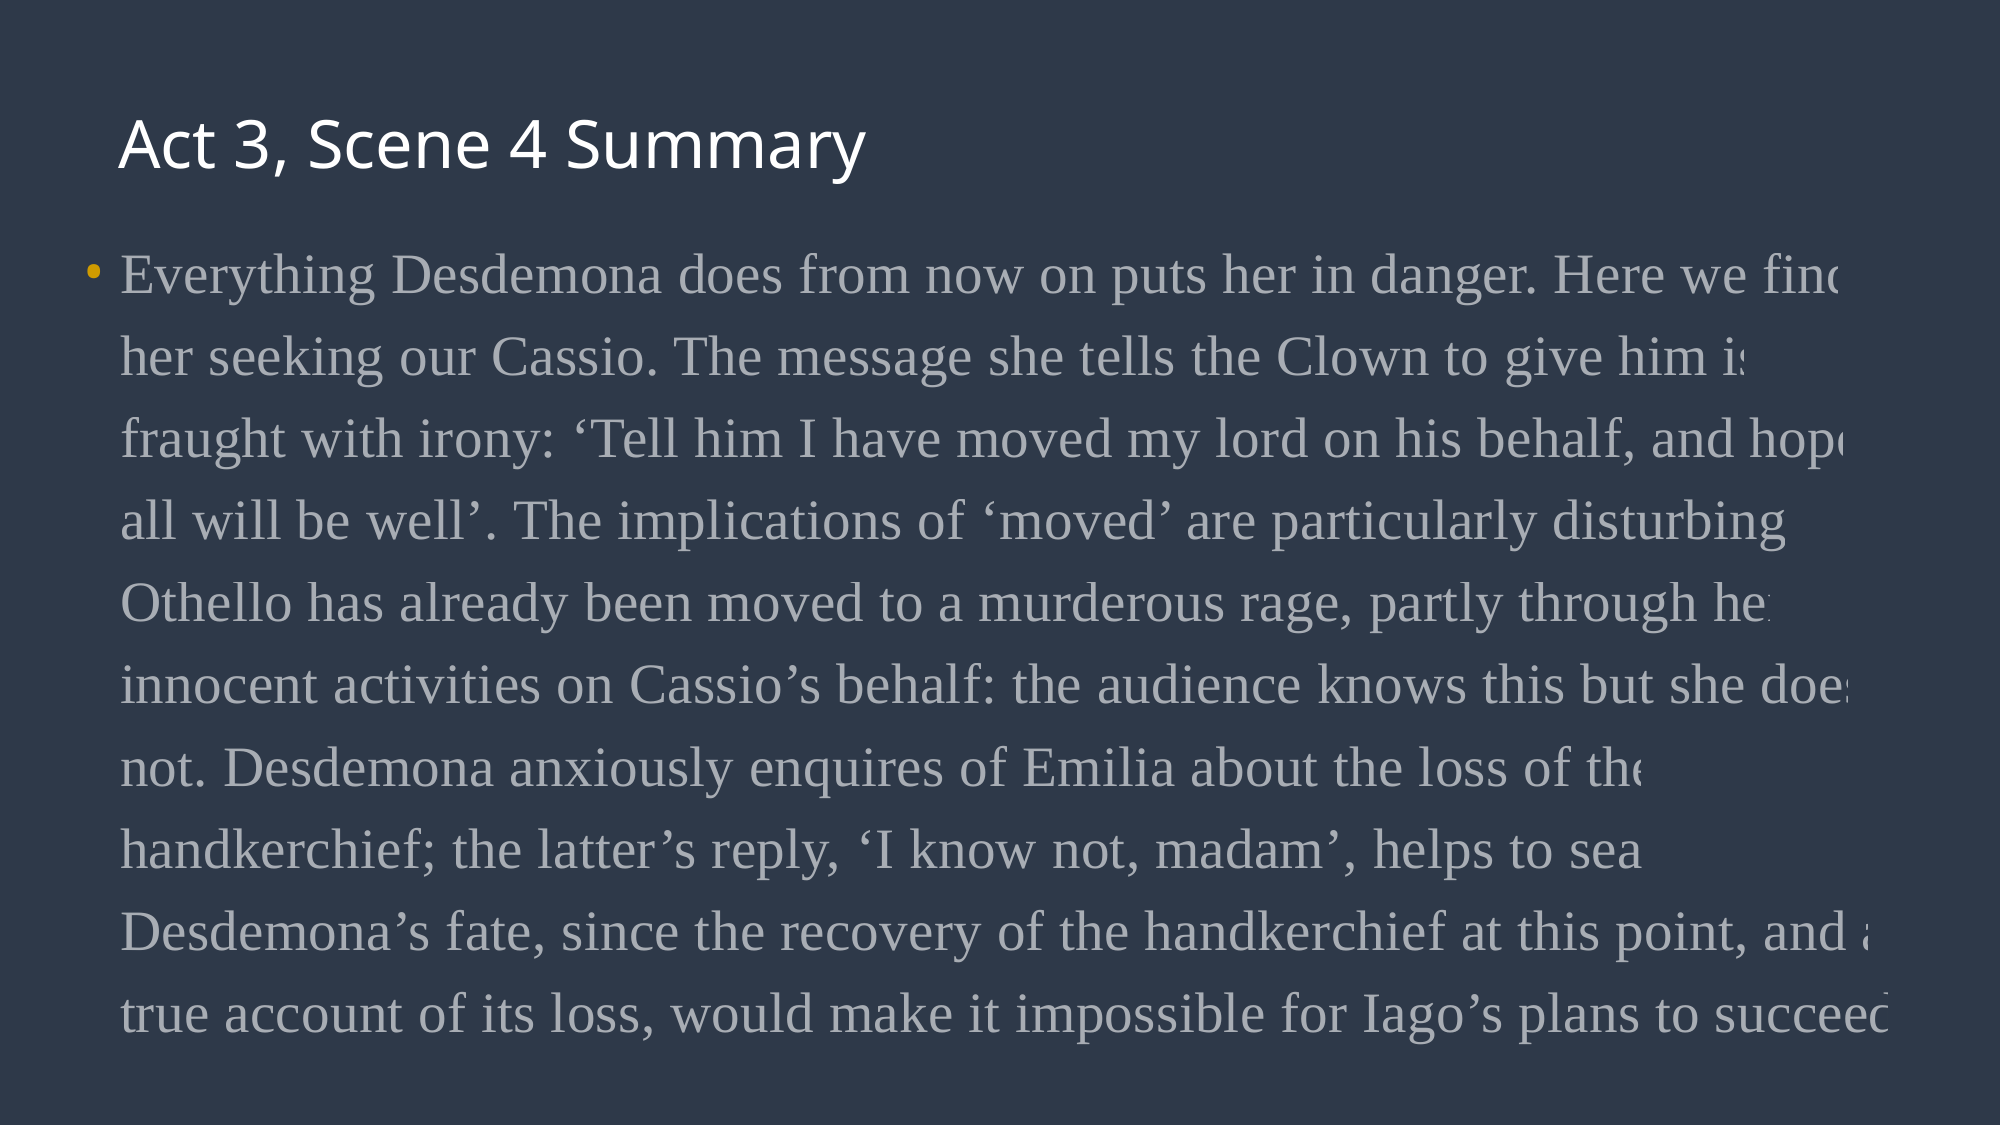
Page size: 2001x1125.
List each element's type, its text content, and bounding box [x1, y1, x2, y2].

list Everything Desdemona does from now on puts her in danger. Here we find her seeking our Cassio. The message she tells the Clown to give him is fraught with irony: ‘Tell him I have moved my lord on his behalf, and hope all will be well’. The implications of ‘moved’ are particularly disturbing: Othello has already been moved to a murderous rage, partly through her innocent activities on Cassio’s behalf: the audience knows this but she does not. Desdemona anxiously enquires of Emilia about the loss of the handkerchief; the latter’s reply, ‘I know not, madam’, helps to seal Desdemona’s fate, since the recovery of the handkerchief at this point, and a true account of its loss, would make it impossible for Iago’s plans to succeed. [83, 222, 1935, 1070]
title Act 3, Scene 4 Summary [118, 101, 1878, 222]
